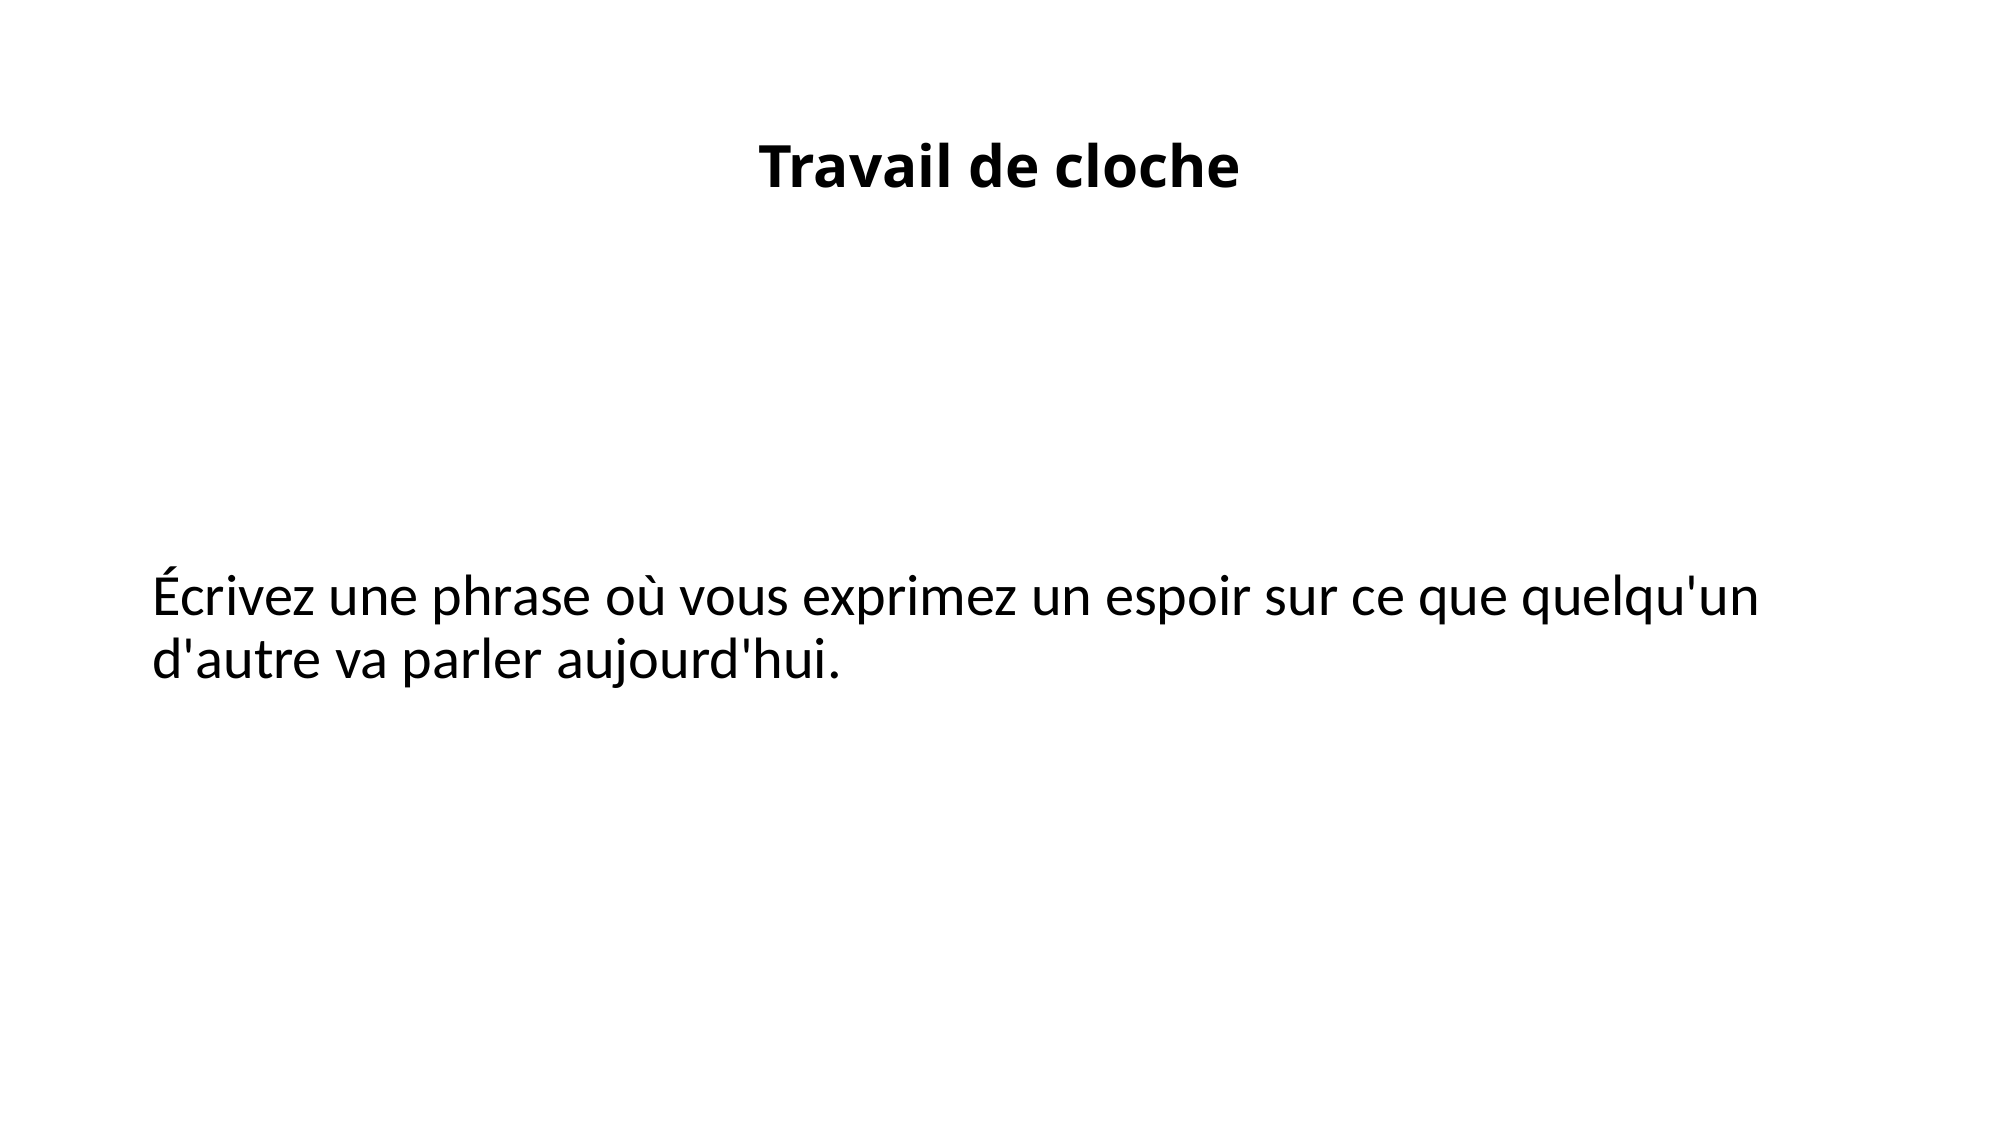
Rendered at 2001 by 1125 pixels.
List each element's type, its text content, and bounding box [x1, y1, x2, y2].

list Écrivez une phrase où vous exprimez un espoir sur ce que quelqu'un d'autre va parler aujourd'hui. [137, 299, 1863, 1014]
title Travail de cloche [137, 59, 1863, 278]
